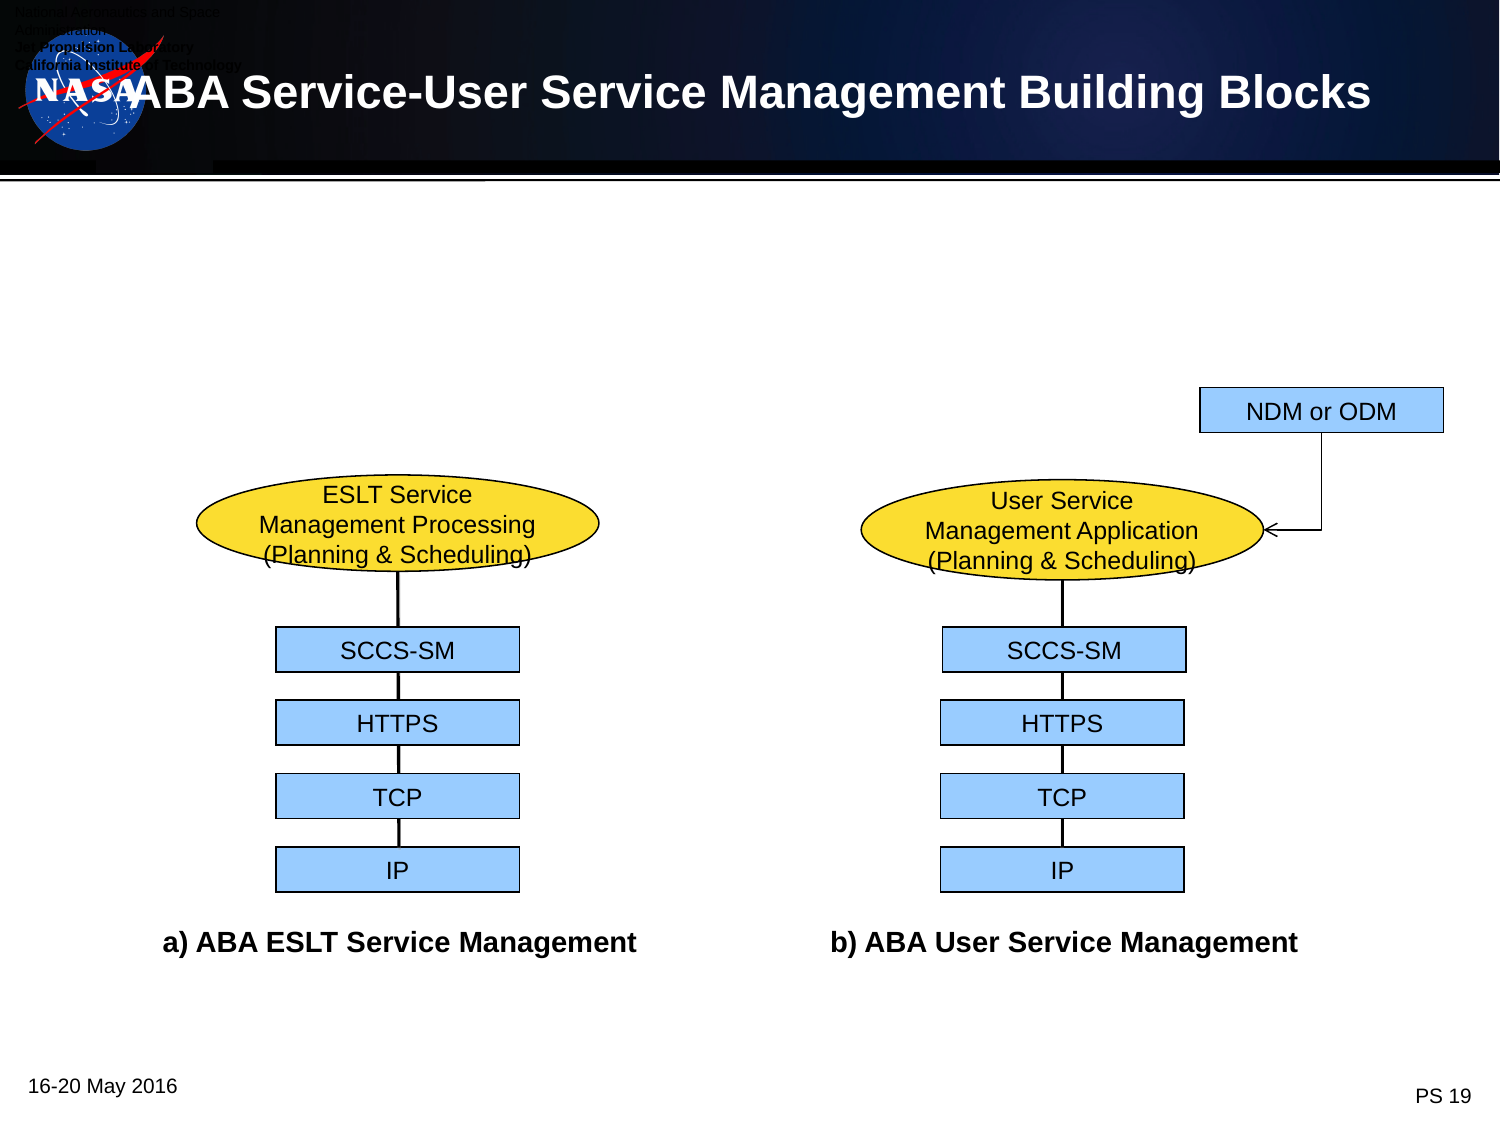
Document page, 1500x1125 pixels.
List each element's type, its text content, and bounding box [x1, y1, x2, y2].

text_box ESLT Service Management Processing (Planning & Scheduling) [196, 474, 599, 572]
text_box TCP [940, 773, 1057, 819]
text_box SCCS-SM [276, 627, 392, 673]
text_box NDM or ODM [1200, 387, 1444, 433]
text_box a) ABA ESLT Service Management [147, 923, 653, 966]
text_box HTTPS [404, 699, 520, 745]
text_box SCCS-SM [404, 627, 520, 673]
text_box TCP [276, 773, 392, 819]
text_box TCP [404, 773, 520, 819]
text_box IP [276, 846, 520, 892]
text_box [1243, 451, 1342, 511]
picture [0, 0, 1500, 175]
text_box TCP [1066, 773, 1185, 819]
text_box SCCS-SM [942, 627, 1057, 673]
text_box IP [940, 846, 1185, 892]
text_box HTTPS [276, 699, 392, 745]
text_box HTTPS [1066, 699, 1185, 745]
text_box b) ABA User Service Management [815, 923, 1314, 966]
text_box 16-20 May 2016 [13, 1065, 351, 1125]
title ABA Service-User Service Management Building Blocks [112, 31, 1388, 149]
text_box HTTPS [940, 699, 1057, 745]
text_box User Service Management Application (Planning & Scheduling) [861, 479, 1264, 580]
text_box SCCS-SM [1066, 627, 1187, 673]
